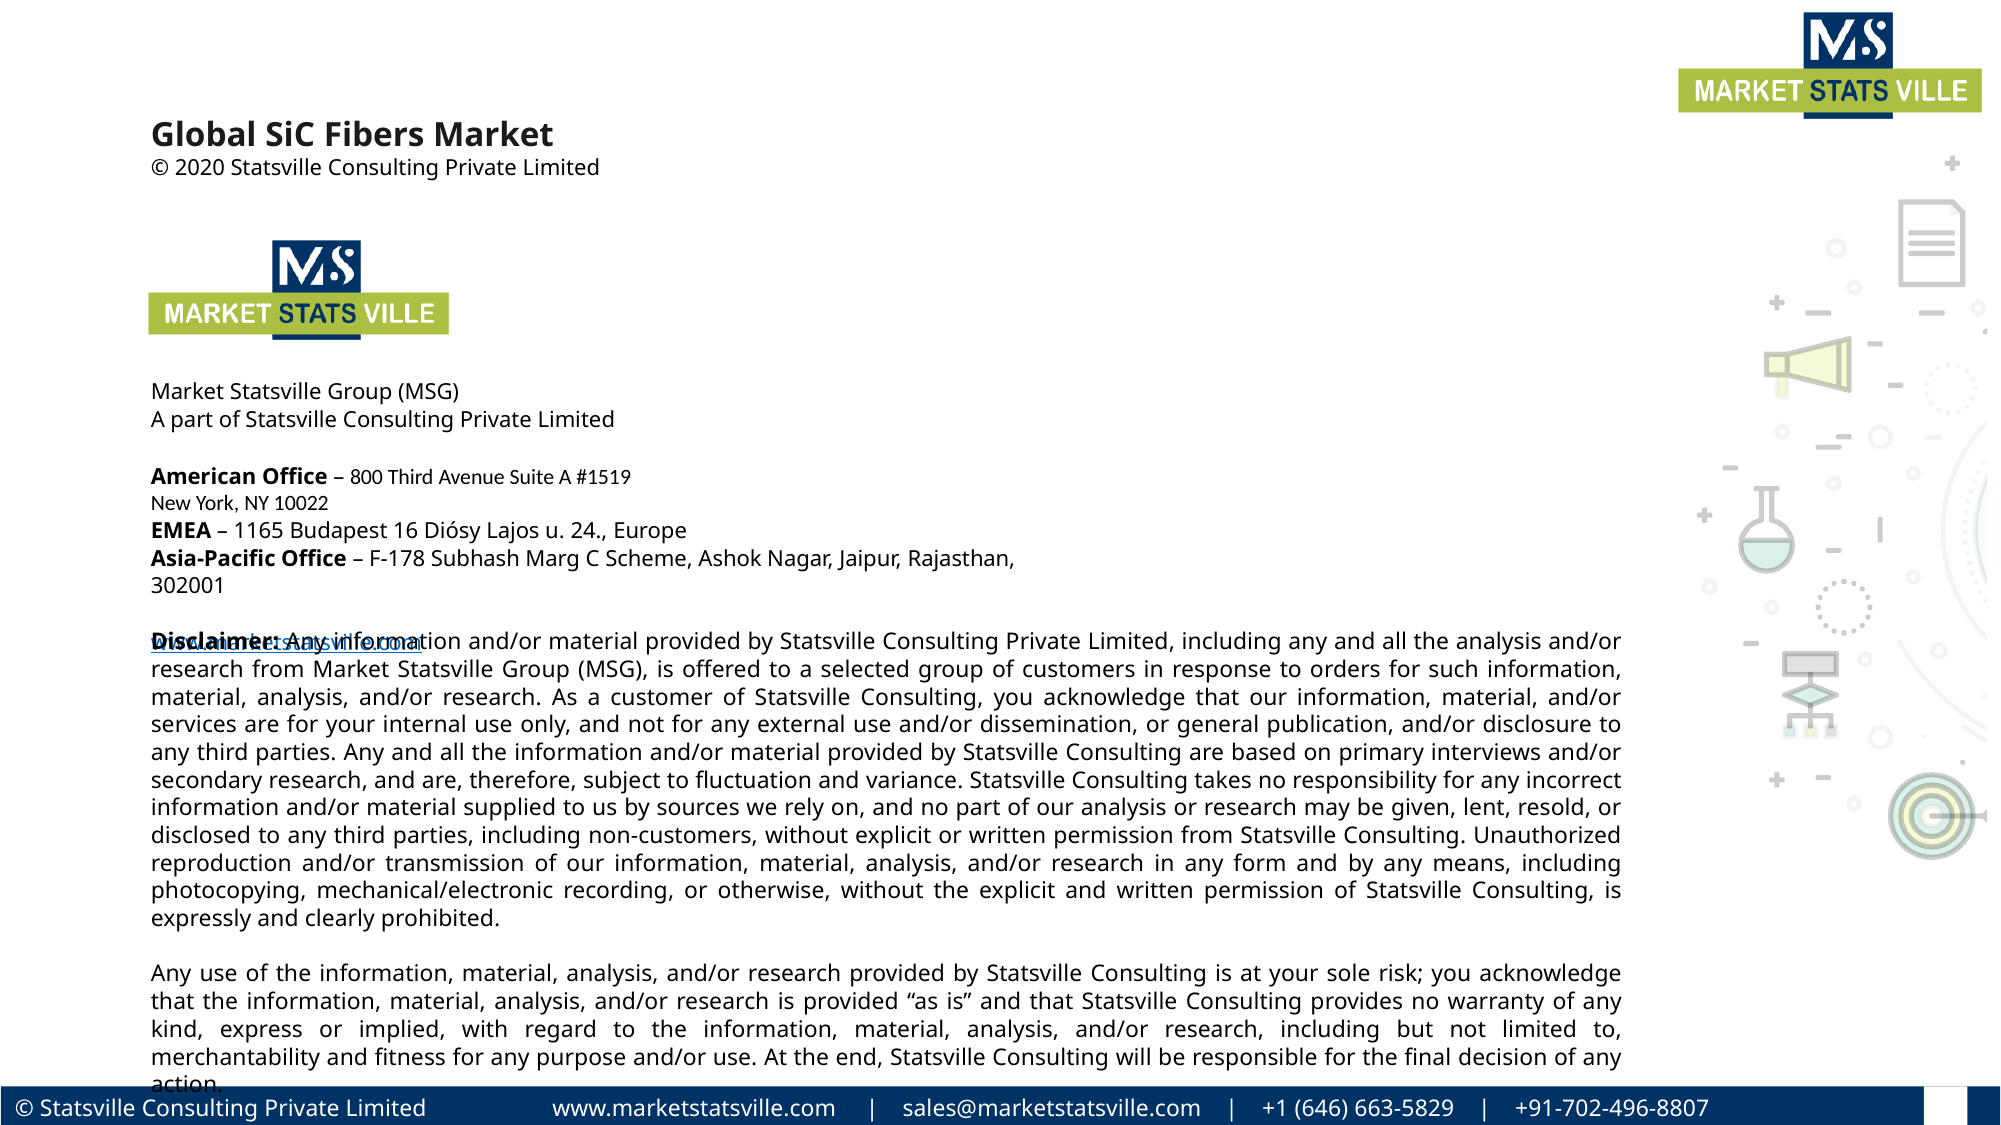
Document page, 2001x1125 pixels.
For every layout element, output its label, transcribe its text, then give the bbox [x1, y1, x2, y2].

text_box Global SiC Fibers Market © 2020 Statsville Consulting Private Limited [148, 105, 1272, 180]
text_box Disclaimer: Any information and/or material provided by Statsville Consulting Private Limited, including any and all the analysis and/or research from Market Statsville Group (MSG), is offered to a selected group of customers in response to orders for such information, material, analysis, and/or research. As a customer of Statsville Consulting, you acknowledge that our information, material, and/or services are for your internal use only, and not for any external use and/or dissemination, or general publication, and/or disclosure to any third parties. Any and all the information and/or material provided by Statsville Consulting are based on primary interviews and/or secondary research, and are, therefore, subject to fluctuation and variance. Statsville Consulting takes no responsibility for any incorrect information and/or material supplied to us by sources we rely on, and no part of our analysis or research may be given, lent, resold, or disclosed to any third parties, including non-customers, without explicit or written permission from Statsville Consulting. Unauthorized reproduction and/or transmission of our information, material, analysis, and/or research in any form and by any means, including photocopying, mechanical/electronic recording, or otherwise, without the explicit and written permission of Statsville Consulting, is expressly and clearly prohibited. Any use of the information, material, analysis, and/or research provided by Statsville Consulting is at your sole risk; you acknowledge that the information, material, analysis, and/or research is provided “as is” and that Statsville Consulting provides no warranty of any kind, express or implied, with regard to the information, material, analysis, and/or research, including but not limited to, merchantability and fitness for any purpose and/or use. At the end, Statsville Consulting will be responsible for the final decision of any action. [148, 624, 1651, 1098]
text_box Market Statsville Group (MSG) A part of Statsville Consulting Private Limited American Office – 800 Third Avenue Suite A #1519 New York, NY 10022 EMEA – 1165 Budapest 16 Diósy Lajos u. 24., Europe Asia-Pacific Office – F-178 Subhash Marg C Scheme, Ashok Nagar, Jaipur, Rajasthan, 302001 www.marketstatsville.com [148, 375, 1023, 624]
picture [148, 240, 449, 340]
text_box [1696, 155, 1988, 860]
picture [1678, 12, 1982, 119]
